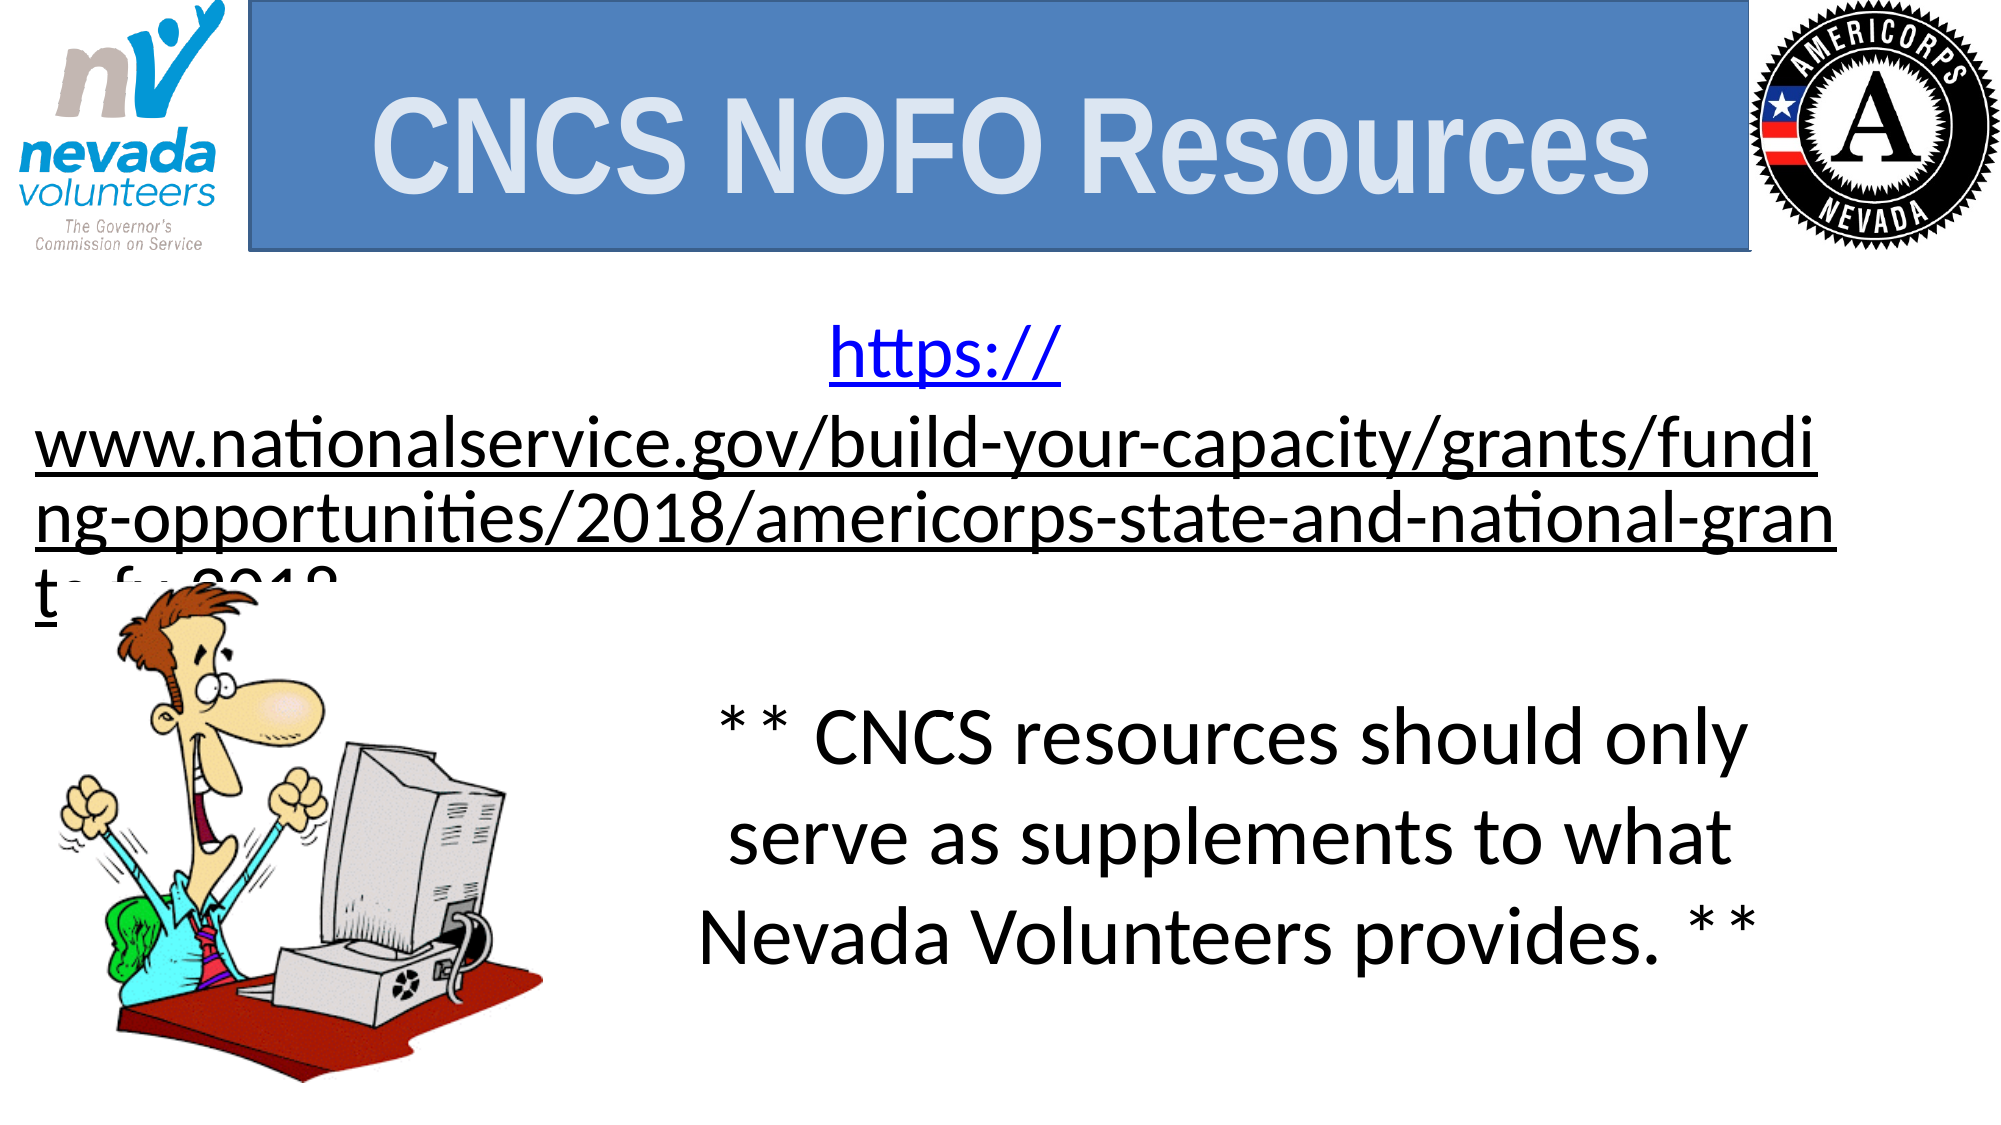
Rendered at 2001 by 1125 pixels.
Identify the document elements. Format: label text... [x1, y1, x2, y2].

picture [56, 582, 544, 1084]
text_box https://www.nationalservice.gov/build-your-capacity/grants/funding-opportunities/2018/americorps-state-and-national-grants-fy-2018 [19, 294, 1870, 580]
picture [19, 0, 226, 251]
picture [1749, 0, 2000, 251]
text_box ** CNCS resources should only serve as supplements to what Nevada Volunteers provides. ** [637, 673, 1825, 989]
text_box [248, 0, 1747, 252]
title CNCS NOFO Resources [300, 45, 1725, 233]
